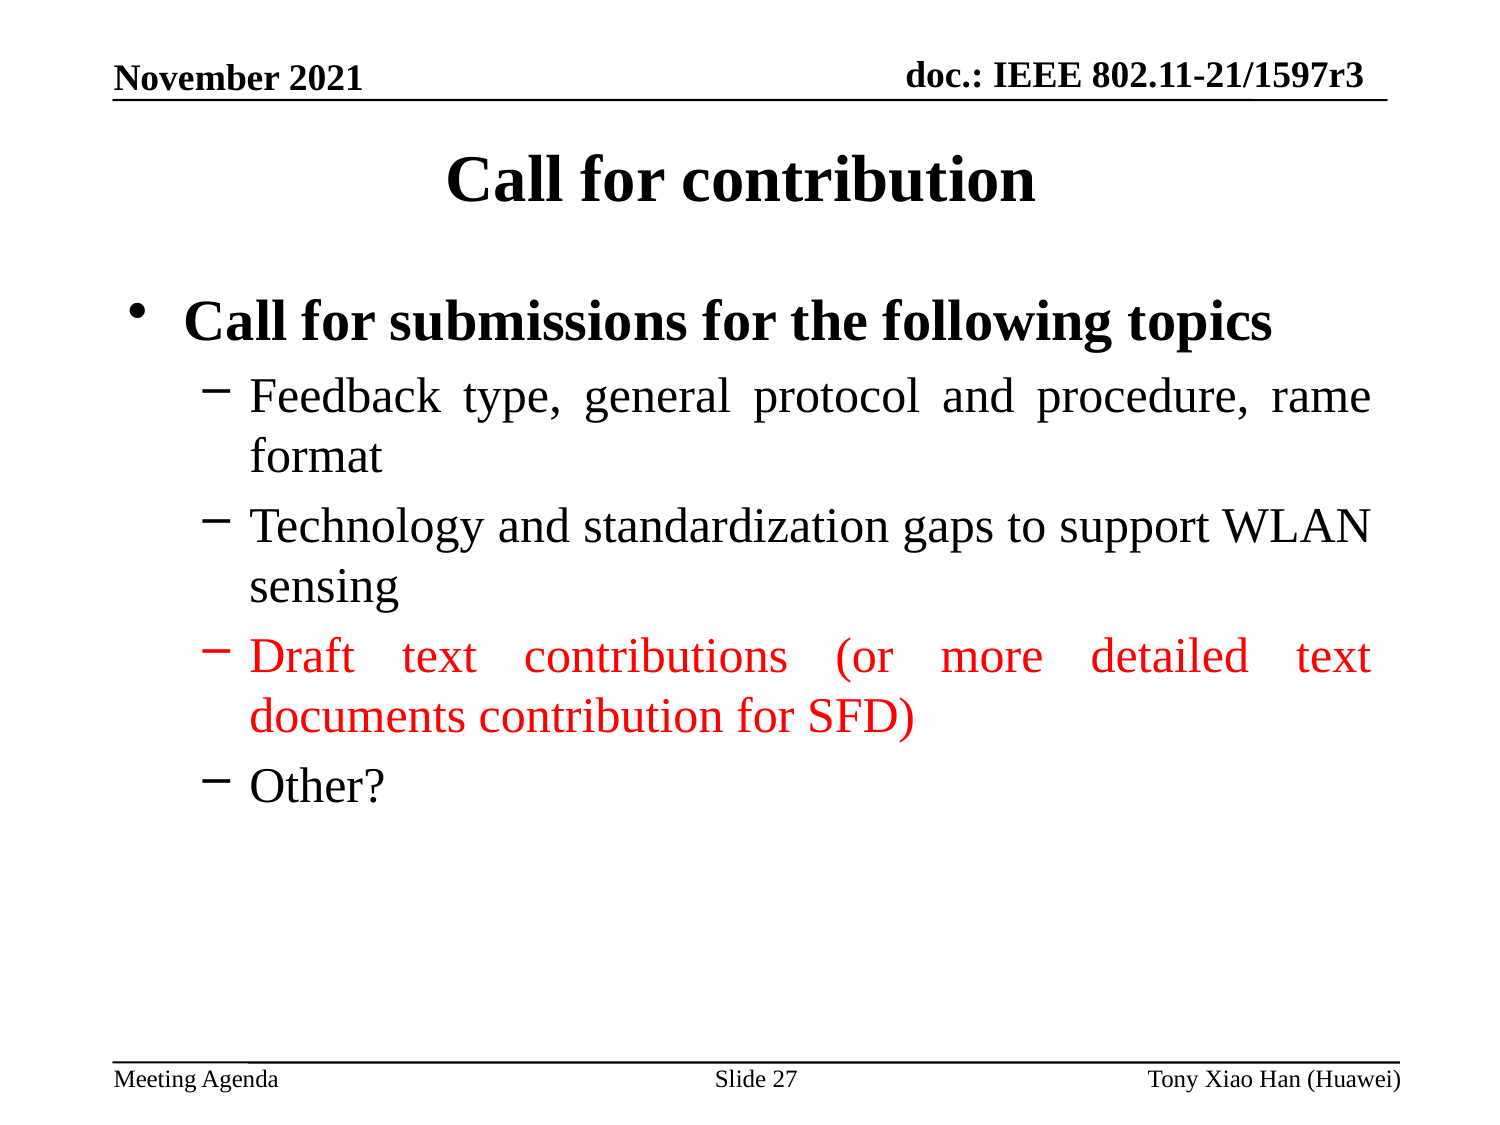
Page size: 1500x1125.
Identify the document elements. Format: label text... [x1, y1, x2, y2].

slide_number Slide 27 [712, 1061, 800, 1093]
text_box Call for contribution [112, 87, 1388, 263]
text_box Call for submissions for the following topics Feedback type, general protocol and procedure, rame format Technology and standardization gaps to support WLAN sensing Draft text contributions (or more detailed text documents contribution for SFD) Other? [112, 275, 1388, 1050]
footer Tony Xiao Han (Huawei) [999, 1061, 1402, 1093]
